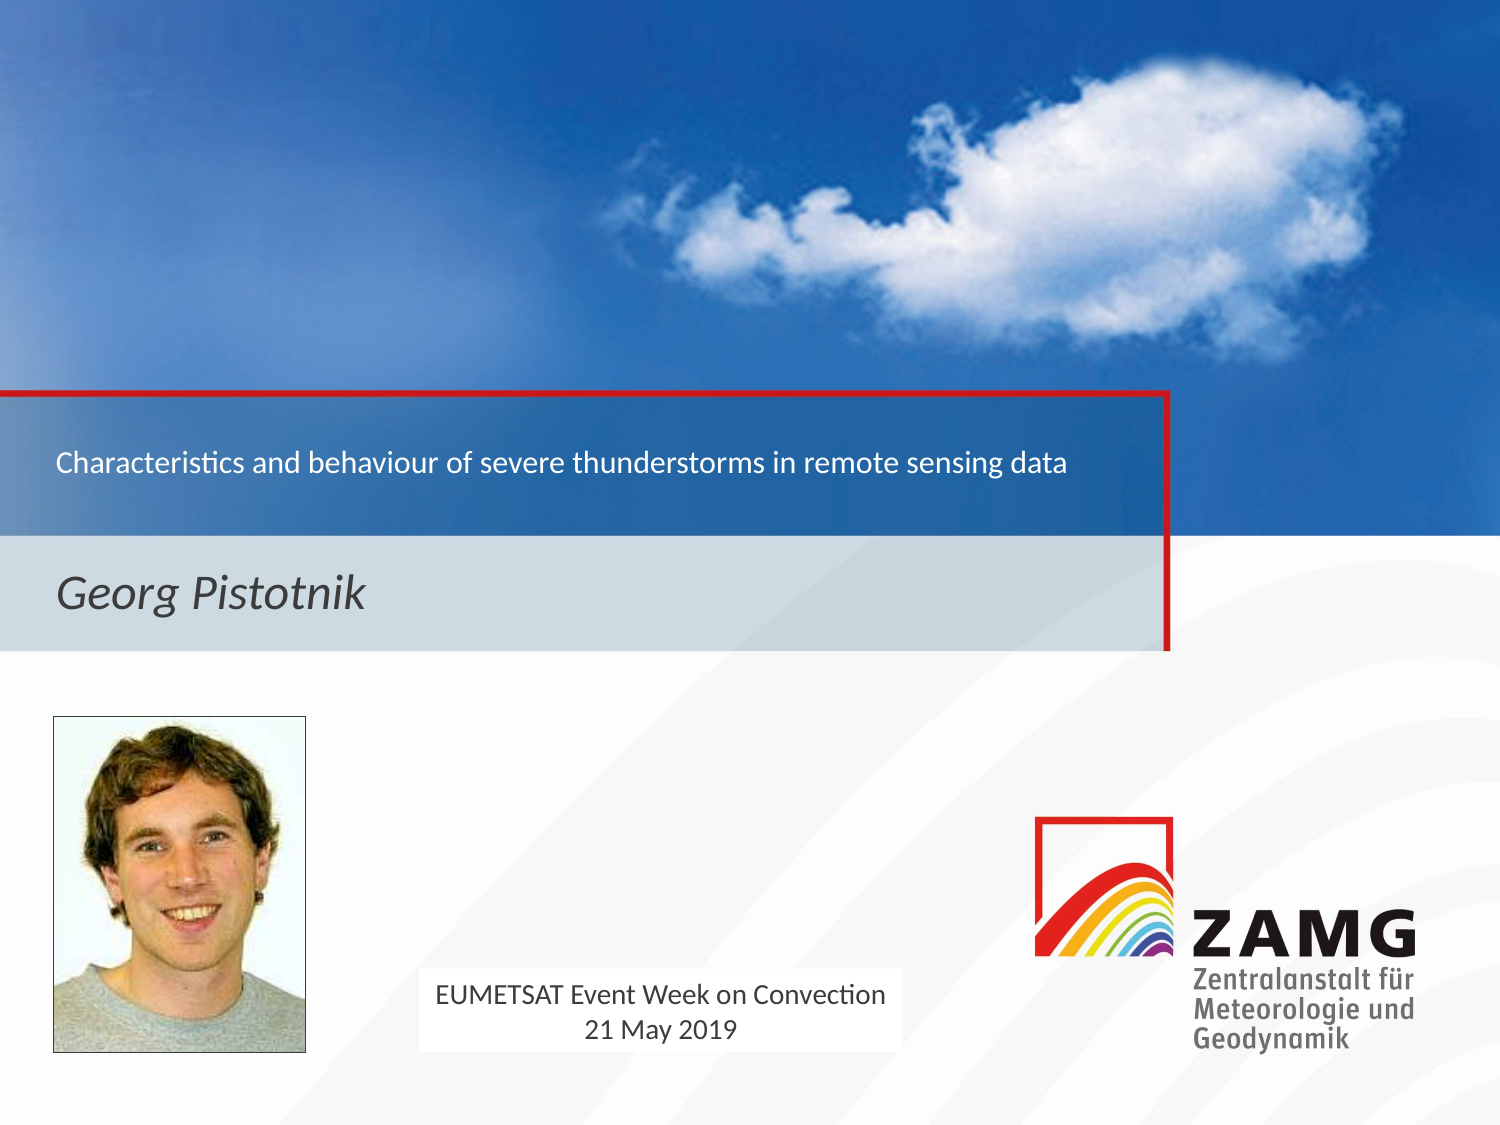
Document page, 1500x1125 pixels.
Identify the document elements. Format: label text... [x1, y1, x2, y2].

list Georg Pistotnik [40, 551, 1133, 628]
picture [0, 0, 1500, 1125]
title Characteristics and behaviour of severe thunderstorms in remote sensing data [40, 418, 1133, 504]
text_box EUMETSAT Event Week on Convection 21 May 2019 [419, 968, 903, 1052]
